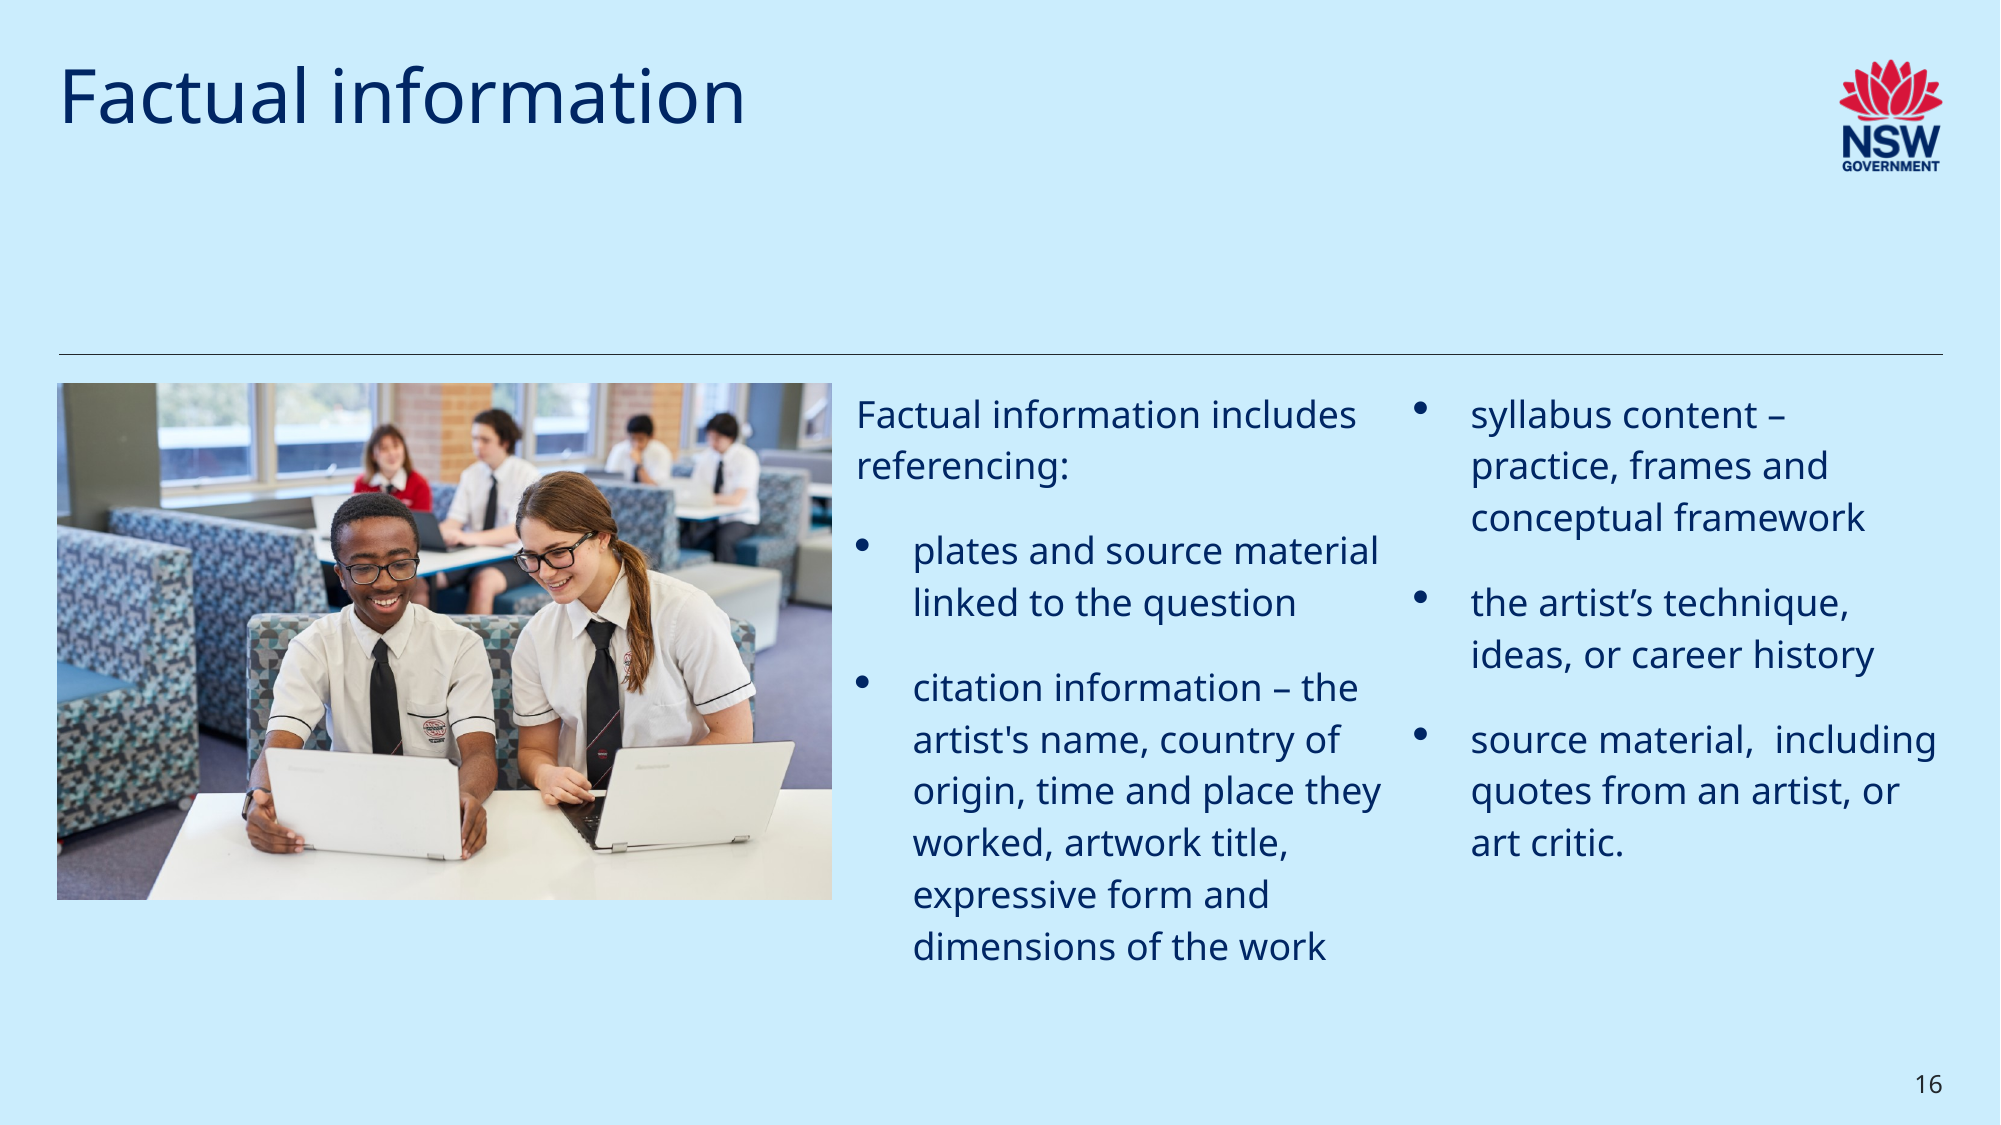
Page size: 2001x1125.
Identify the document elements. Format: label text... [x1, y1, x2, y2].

slide_number 16 [1824, 1068, 1943, 1099]
picture [1839, 59, 1943, 172]
list Factual information includes referencing: plates and source material linked to the question citation information – the artist's name, country of origin, time and place they worked, artwork title, expressive form and dimensions of the work syllabus content – practice, frames and conceptual framework the artist’s technique, ideas, or career history source material, including quotes from an artist, or art critic. [856, 383, 1943, 1034]
picture [57, 383, 832, 900]
title Factual information [59, 59, 1713, 225]
